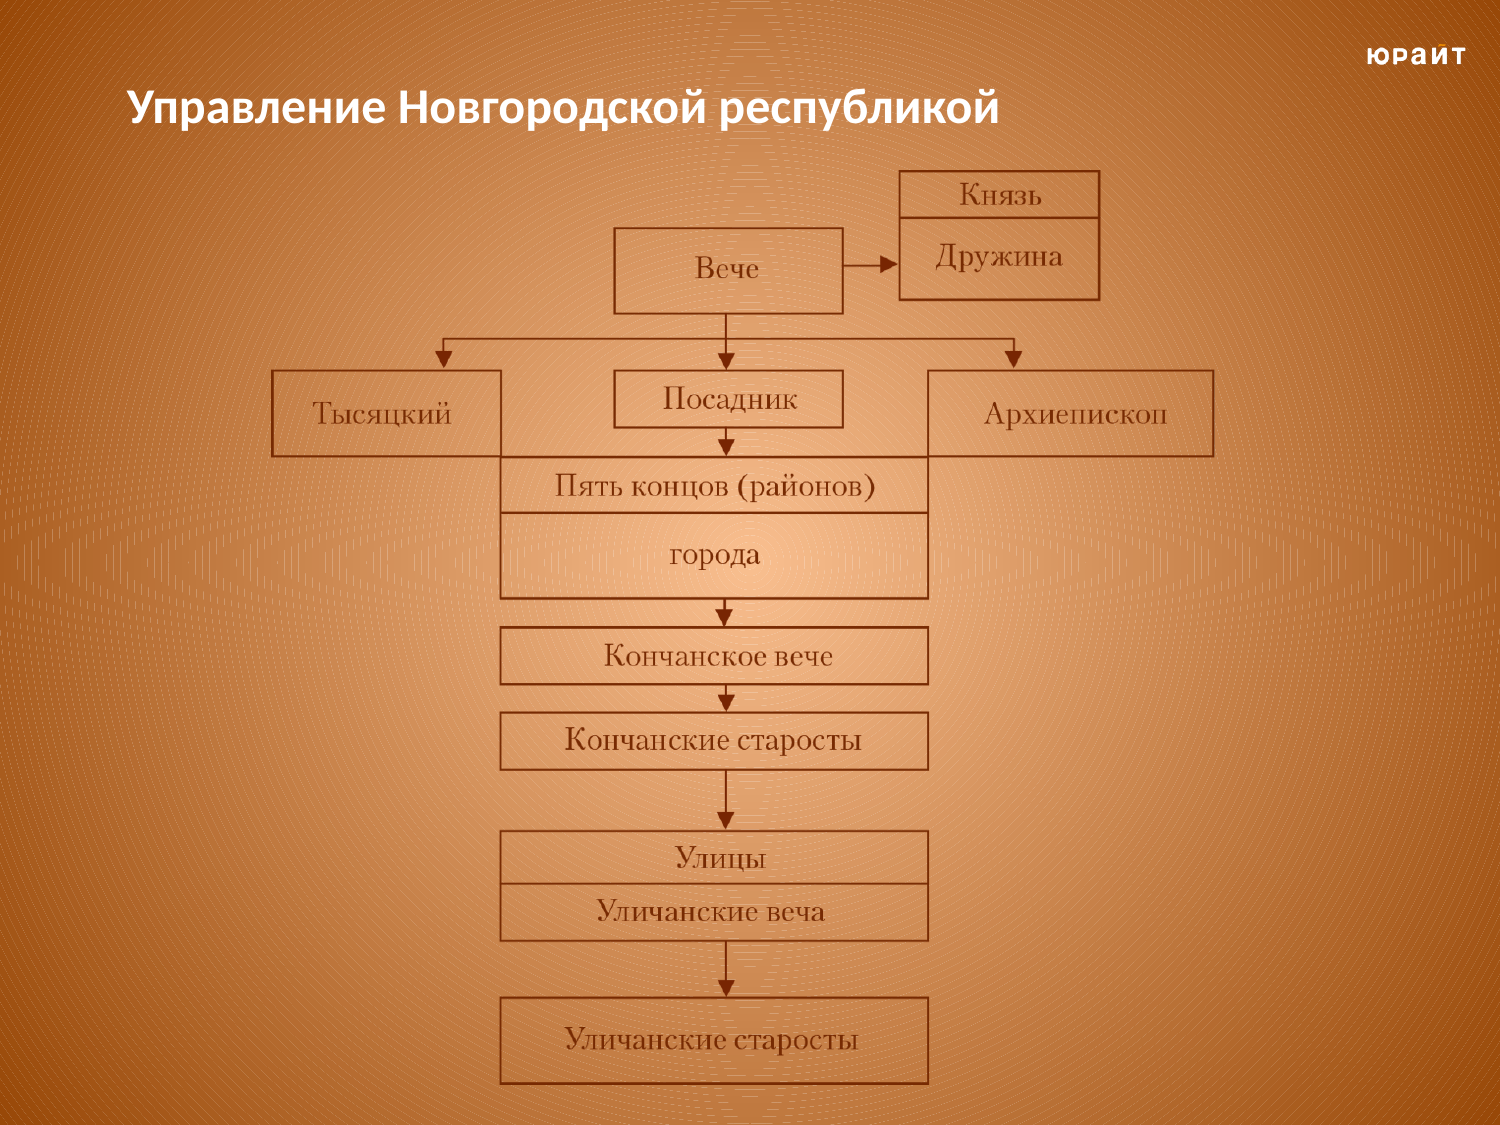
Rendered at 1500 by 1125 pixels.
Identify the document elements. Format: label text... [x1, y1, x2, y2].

text_box Управление Новгородской республикой [112, 66, 1211, 142]
picture [266, 148, 1223, 1095]
picture [1363, 42, 1467, 67]
